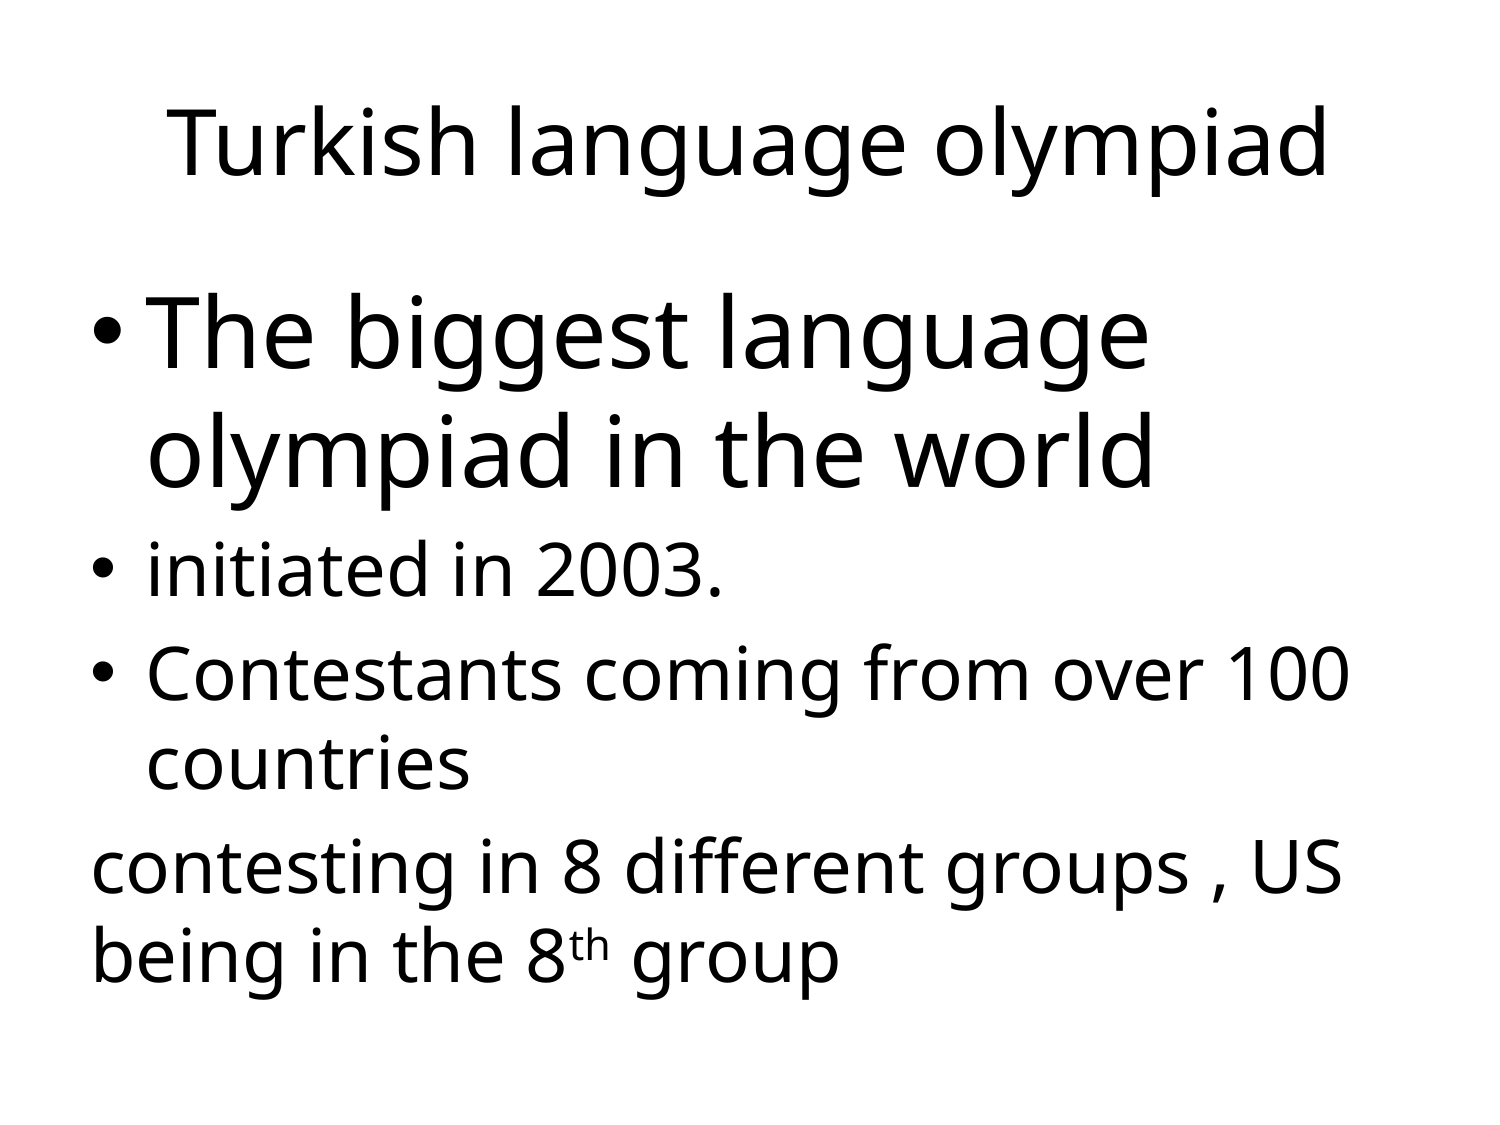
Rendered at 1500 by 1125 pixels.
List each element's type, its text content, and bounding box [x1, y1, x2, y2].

title Turkish language olympiad [75, 45, 1425, 233]
list The biggest language olympiad in the world initiated in 2003. Contestants coming from over 100 countries contesting in 8 different groups , US being in the 8th group [75, 262, 1425, 1005]
